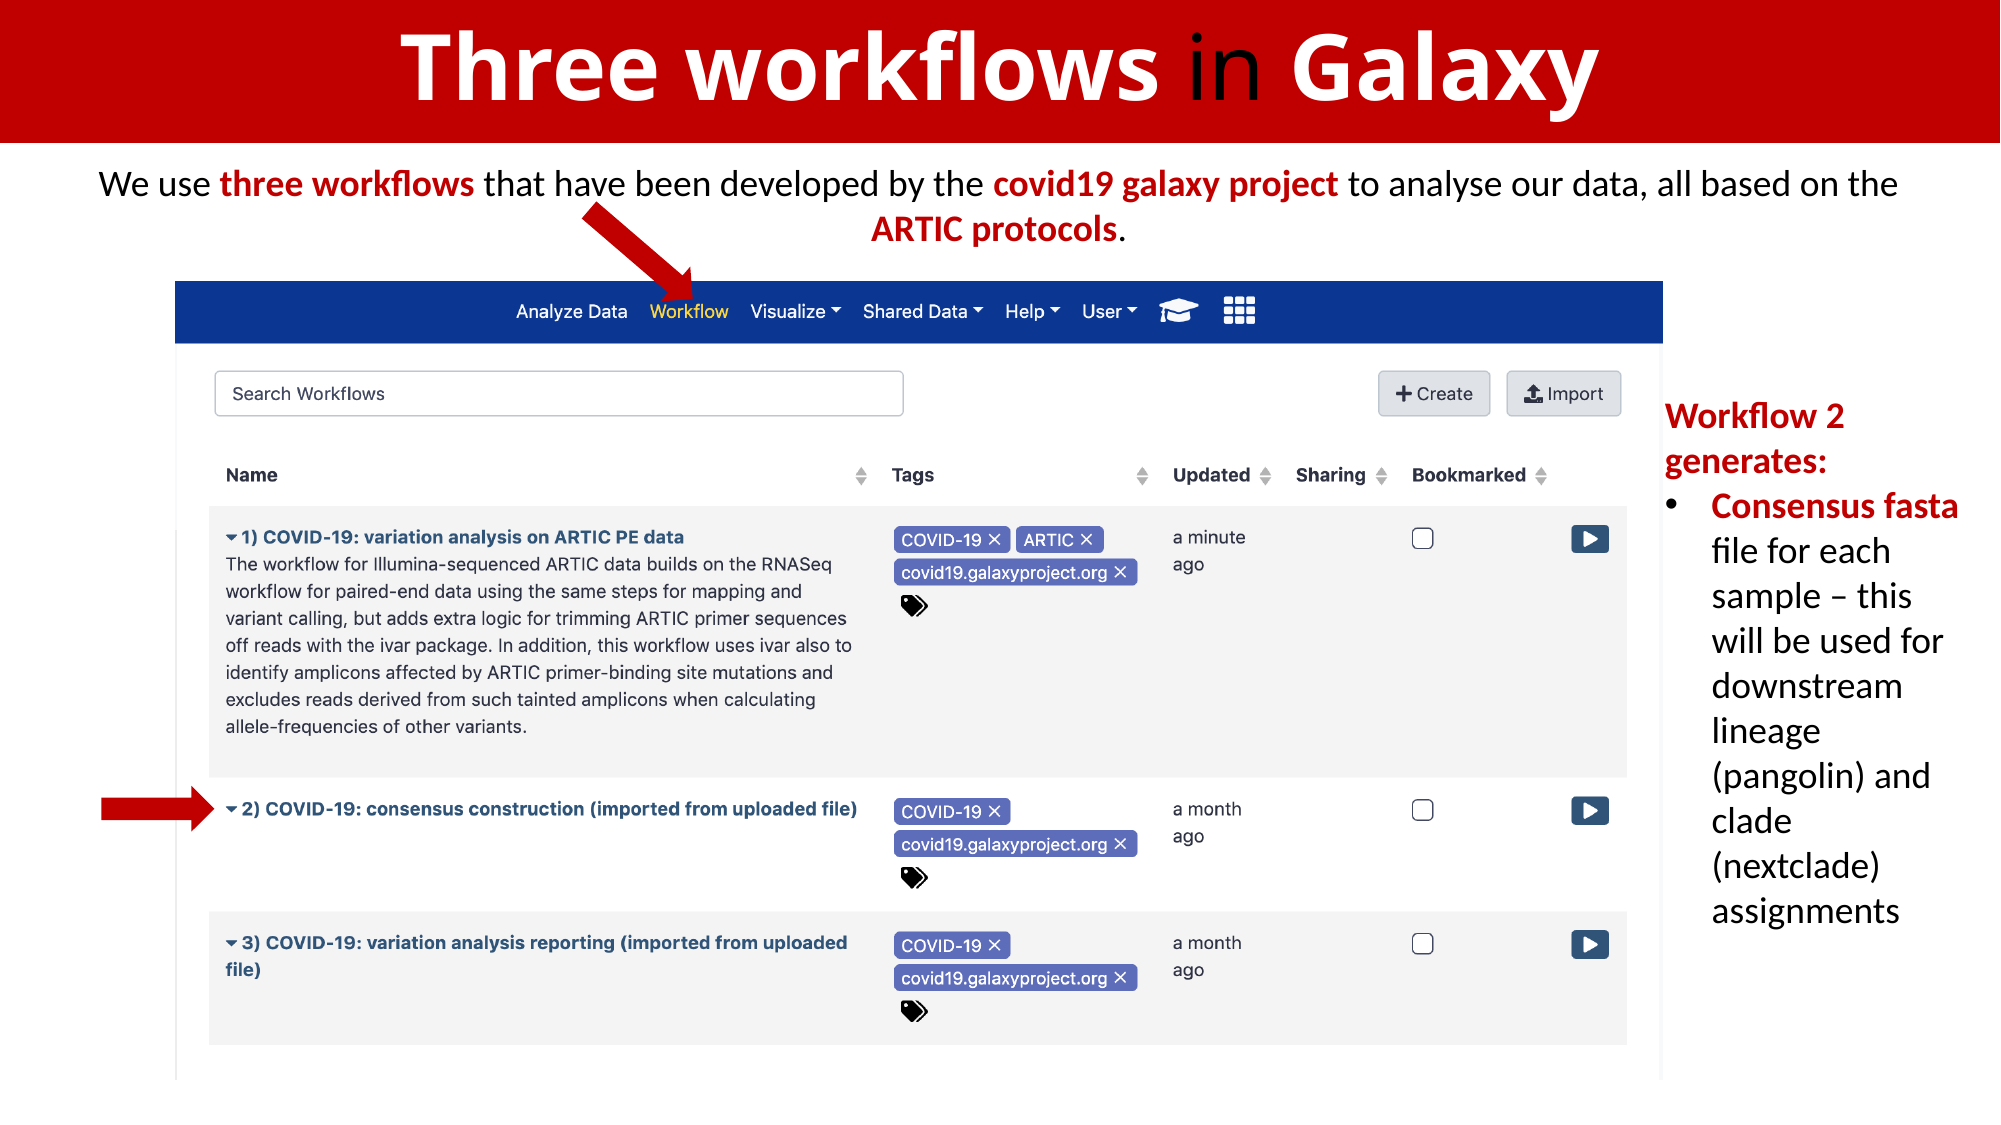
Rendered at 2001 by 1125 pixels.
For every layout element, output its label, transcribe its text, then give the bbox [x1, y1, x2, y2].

text_box [581, 201, 692, 281]
title Three workflows in Galaxy [0, 0, 2000, 142]
text_box Workflow 2 generates: Consensus fasta file for each sample – this will be used for downstream lineage (pangolin) and clade (nextclade) assignments [1663, 383, 1975, 939]
text_box We use three workflows that have been developed by the covid19 galaxy project to analyse our data, all based on the ARTIC protocols. [37, 151, 1961, 257]
text_box [101, 797, 175, 821]
picture [175, 281, 1663, 1080]
